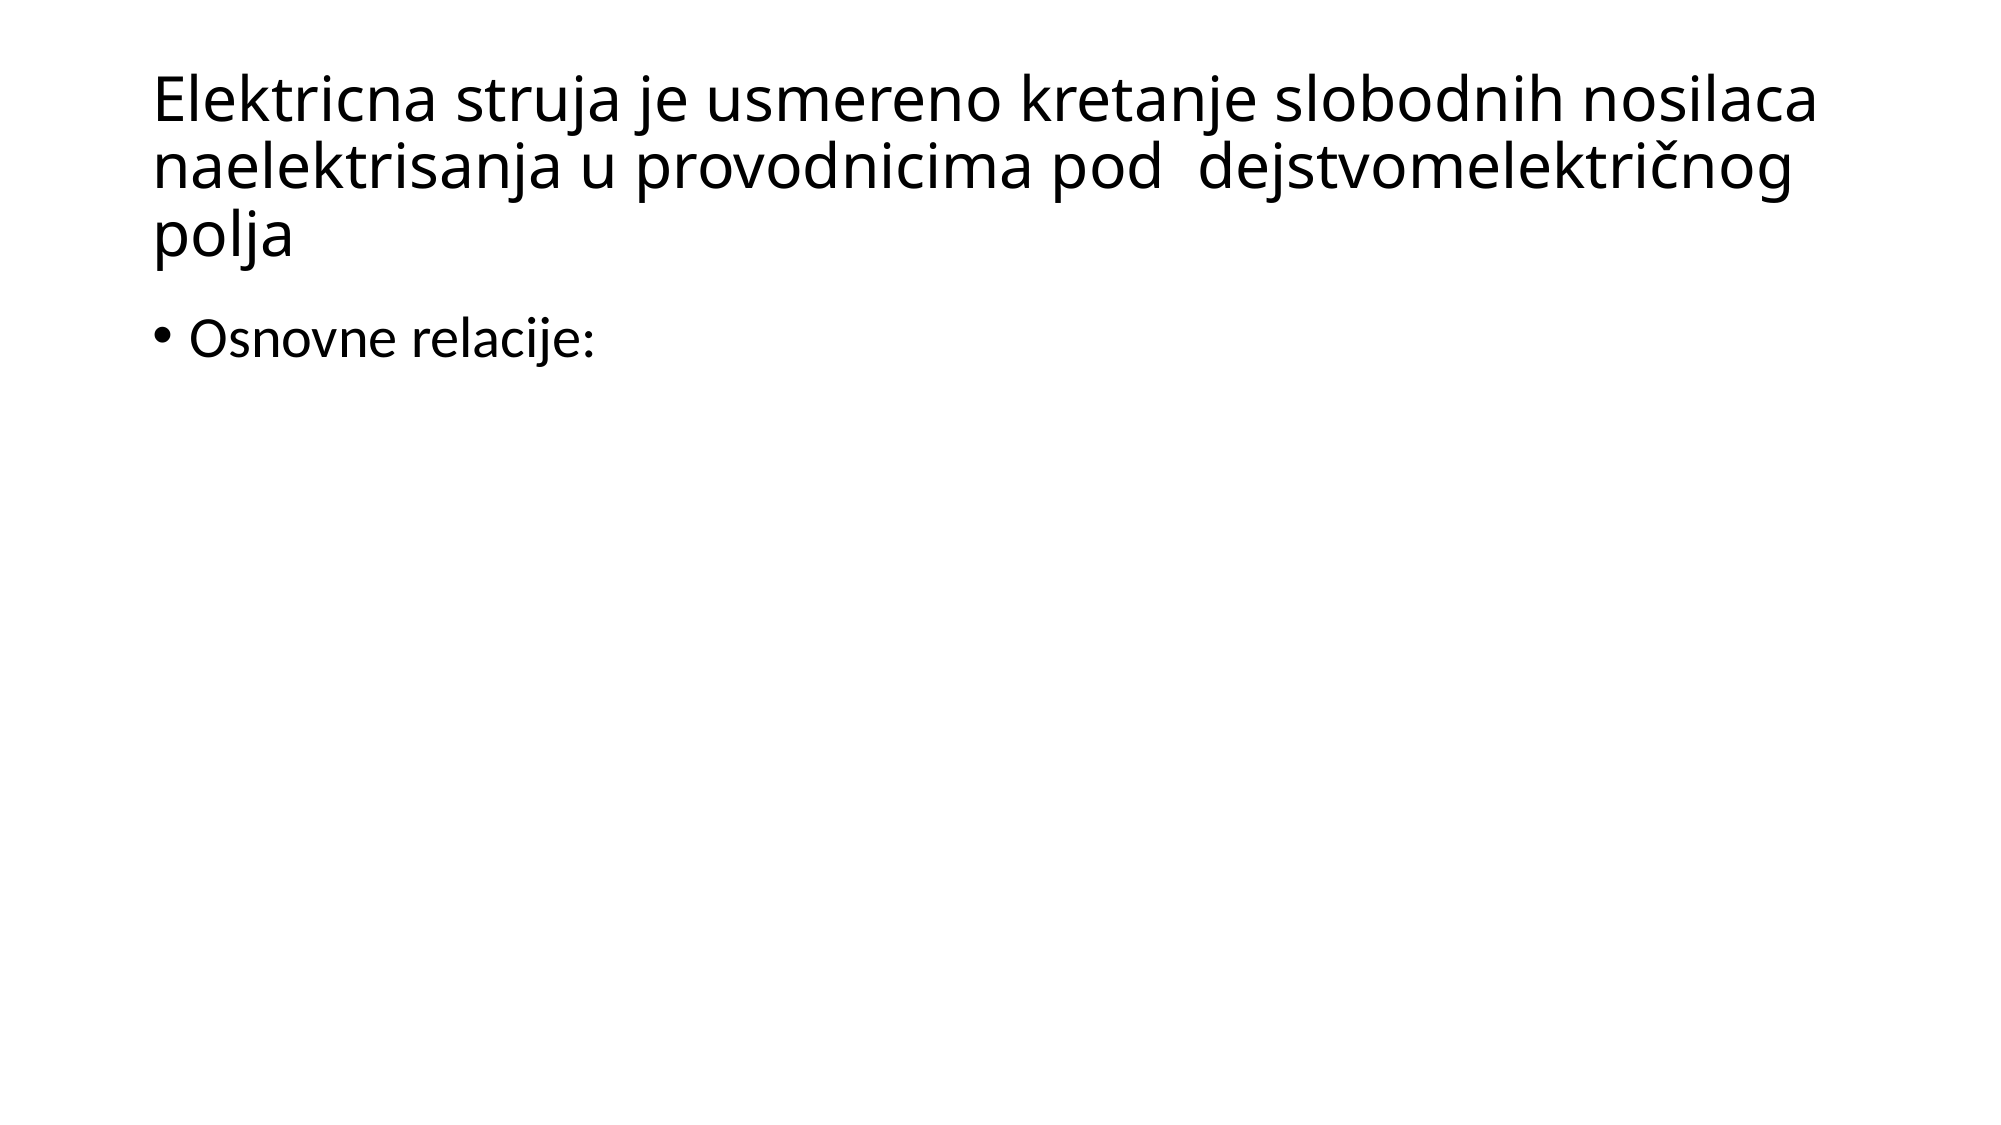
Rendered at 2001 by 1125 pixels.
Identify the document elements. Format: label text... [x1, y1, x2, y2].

title Elektricna struja je usmereno kretanje slobodnih nosilaca naelektrisanja u provodnicima pod dejstvomelektričnog polja [137, 59, 1863, 278]
list Osnovne relacije: [137, 299, 1863, 1014]
